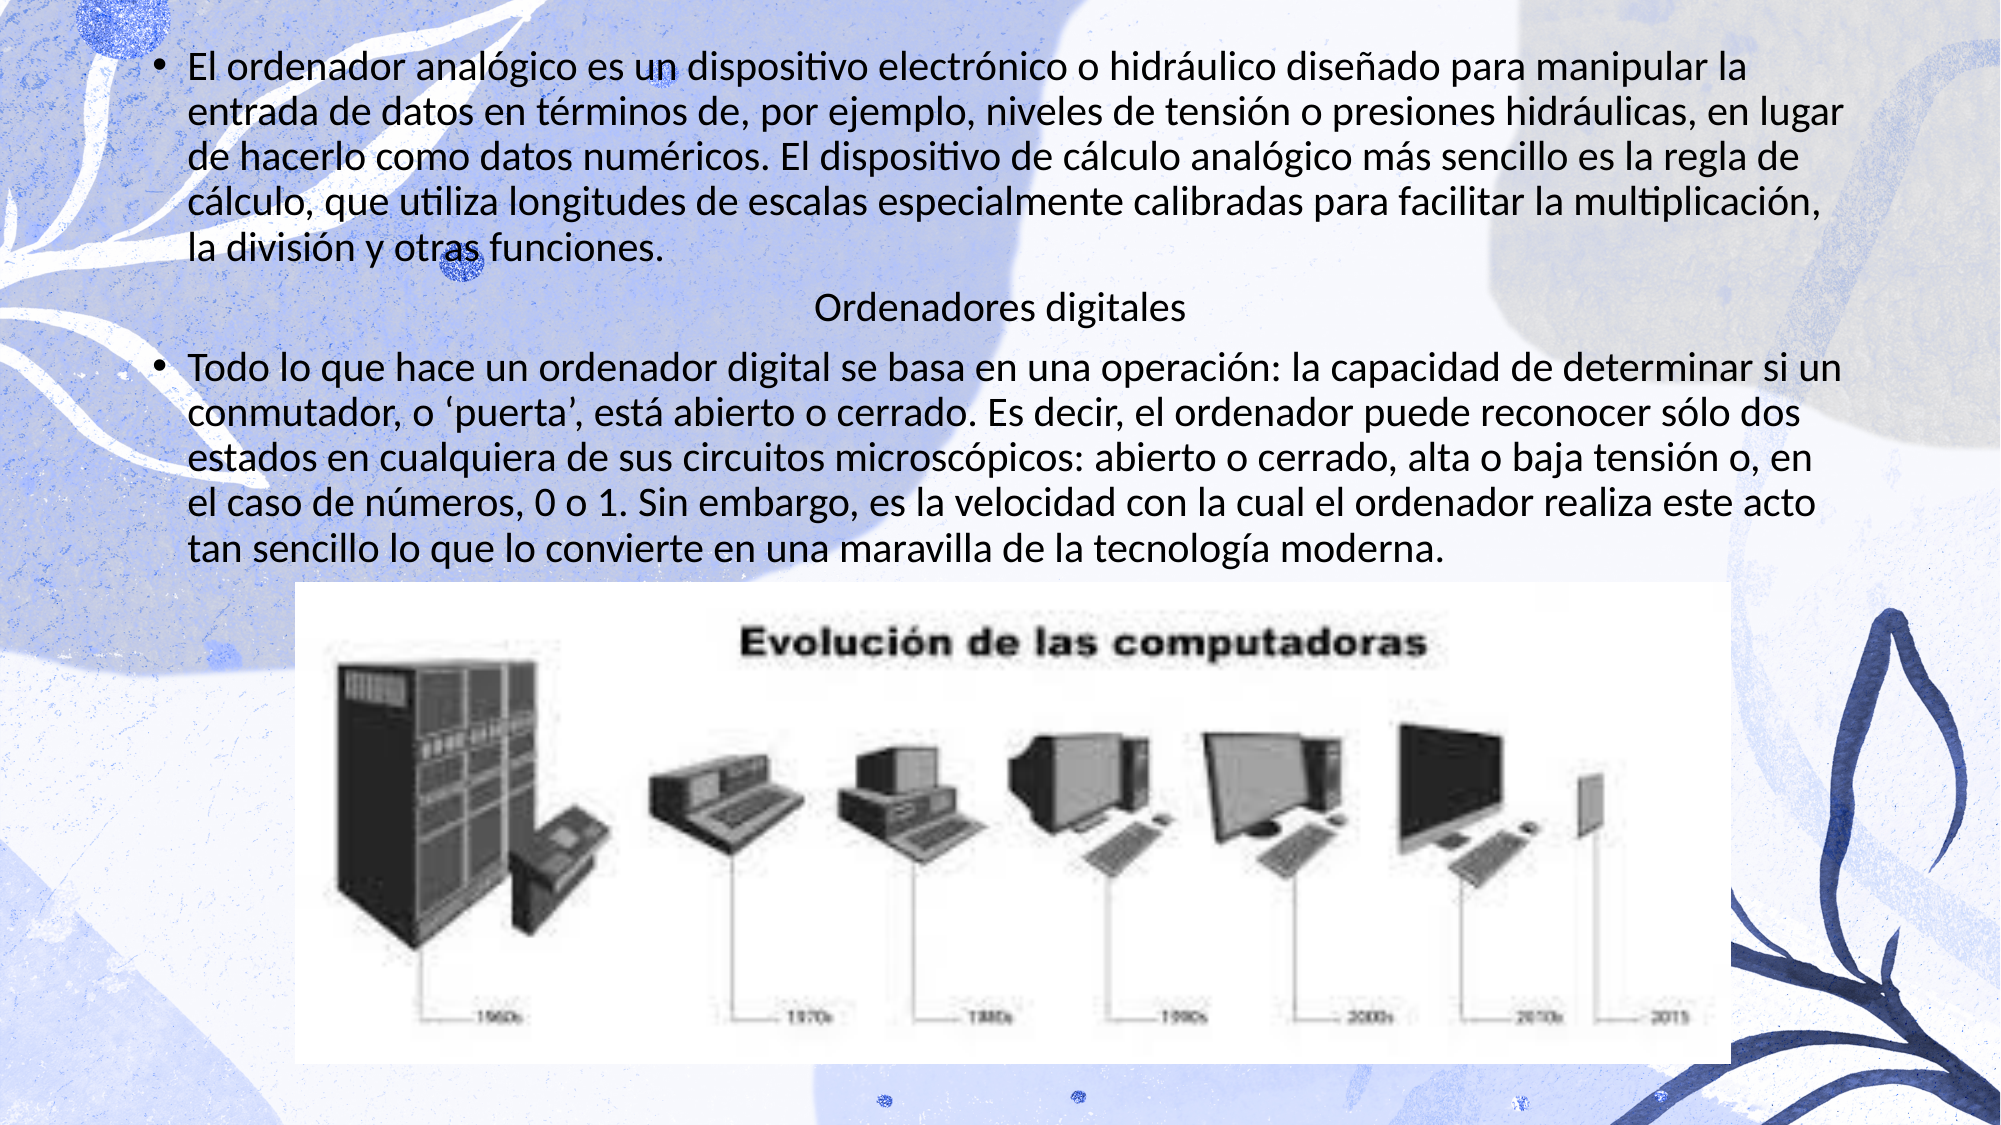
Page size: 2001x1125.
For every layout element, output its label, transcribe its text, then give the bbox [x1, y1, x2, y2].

list El ordenador analógico es un dispositivo electrónico o hidráulico diseñado para manipular la entrada de datos en términos de, por ejemplo, niveles de tensión o presiones hidráulicas, en lugar de hacerlo como datos numéricos. El dispositivo de cálculo analógico más sencillo es la regla de cálculo, que utiliza longitudes de escalas especialmente calibradas para facilitar la multiplicación, la división y otras funciones. Ordenadores digitales Todo lo que hace un ordenador digital se basa en una operación: la capacidad de determinar si un conmutador, o ‘puerta’, está abierto o cerrado. Es decir, el ordenador puede reconocer sólo dos estados en cualquiera de sus circuitos microscópicos: abierto o cerrado, alta o baja tensión o, en el caso de números, 0 o 1. Sin embargo, es la velocidad con la cual el ordenador realiza este acto tan sencillo lo que lo convierte en una maravilla de la tecnología moderna. [137, 36, 1863, 583]
picture [0, 0, 2001, 1125]
